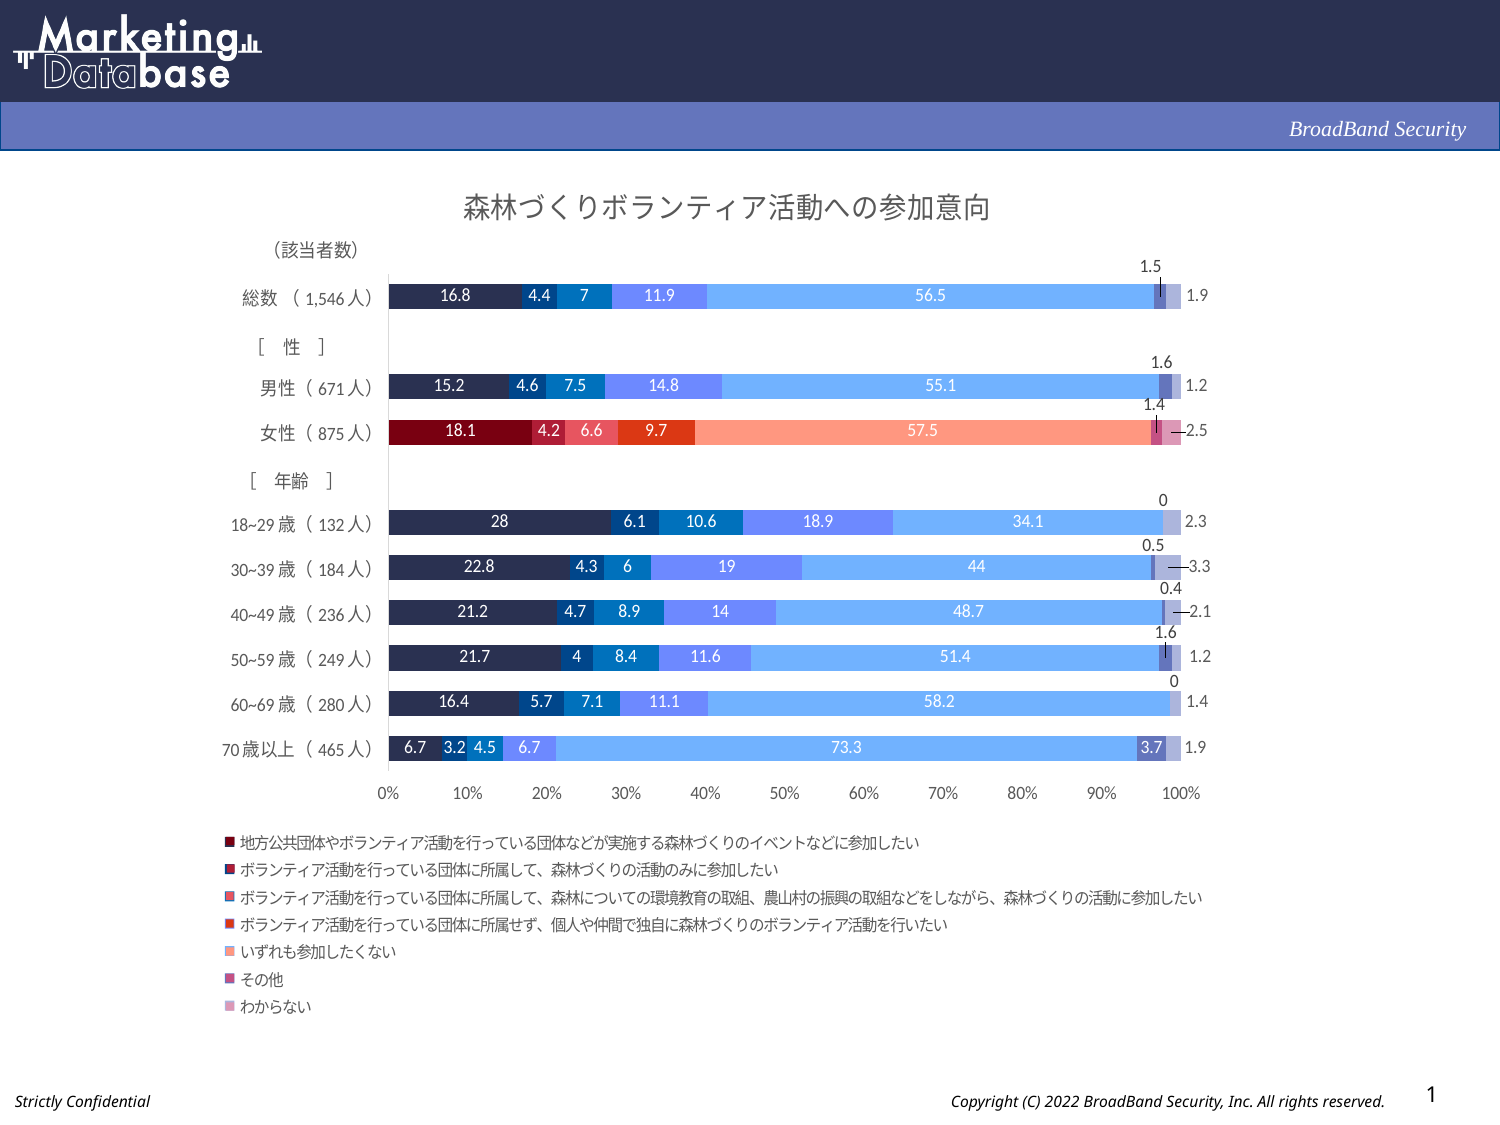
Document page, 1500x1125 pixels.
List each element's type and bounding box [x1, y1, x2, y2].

picture [13, 14, 262, 89]
chart [178, 166, 1297, 1022]
